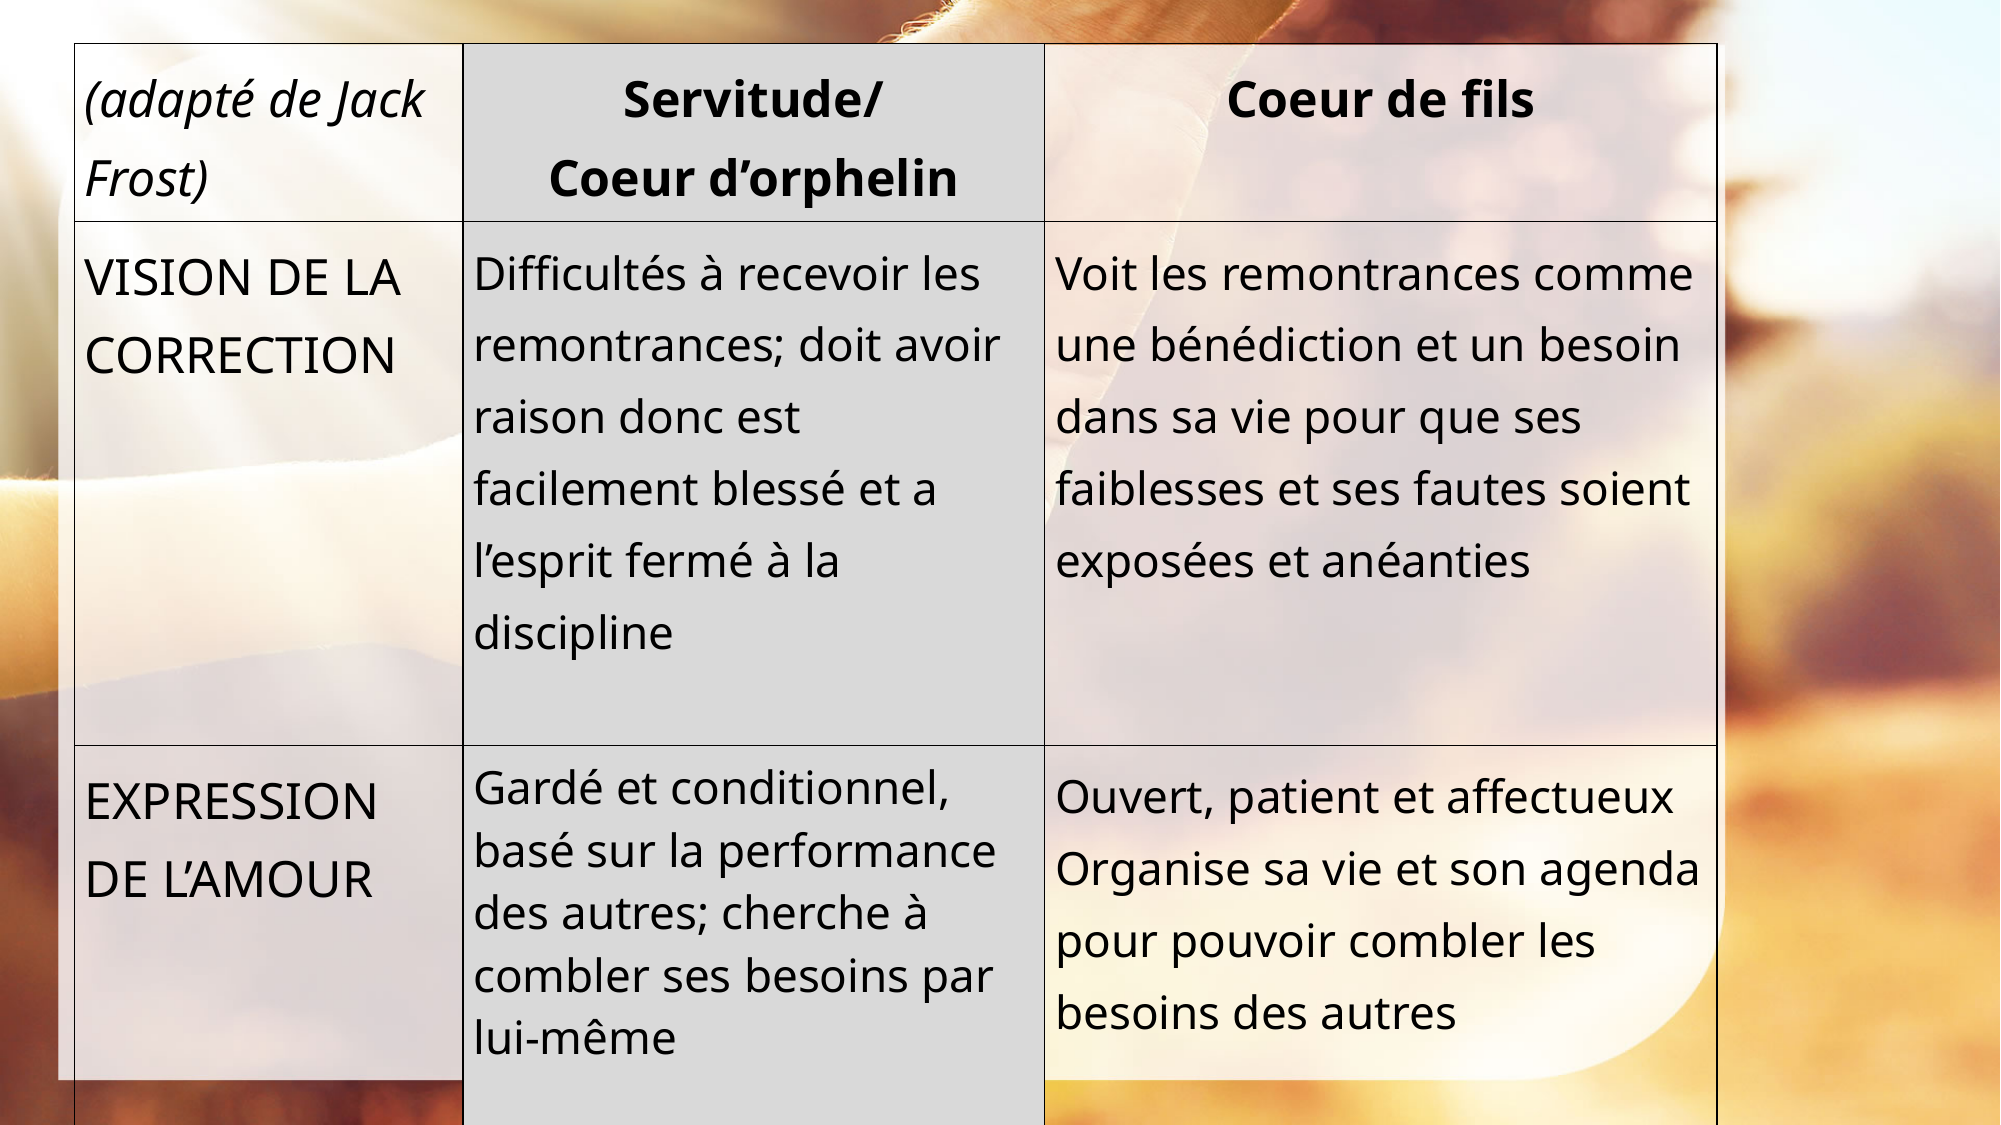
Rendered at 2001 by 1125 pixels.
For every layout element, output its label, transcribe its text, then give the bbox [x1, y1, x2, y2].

table_cell Voit les remontrances comme une bénédiction et un besoin dans sa vie pour que ses faiblesses et ses fautes soient exposées et anéanties [1045, 222, 1716, 745]
table_header Coeur de fils [1045, 44, 1716, 221]
table_cell EXPRESSION DE L’AMOUR [75, 746, 462, 1125]
table_cell Gardé et conditionnel, basé sur la performance des autres; cherche à combler ses besoins par lui-même [464, 746, 1044, 1125]
table_cell Difficultés à recevoir les remontrances; doit avoir raison donc est facilement blessé et a l’esprit fermé à la discipline [464, 222, 1044, 745]
table_cell Ouvert, patient et affectueux Organise sa vie et son agenda pour pouvoir combler les besoins des autres [1045, 746, 1716, 1125]
picture [0, 0, 2000, 1125]
table_header (adapté de Jack Frost) [75, 44, 462, 221]
table_header Servitude/ Coeur d’orphelin [464, 44, 1044, 221]
table_cell VISION DE LA CORRECTION [75, 222, 462, 745]
